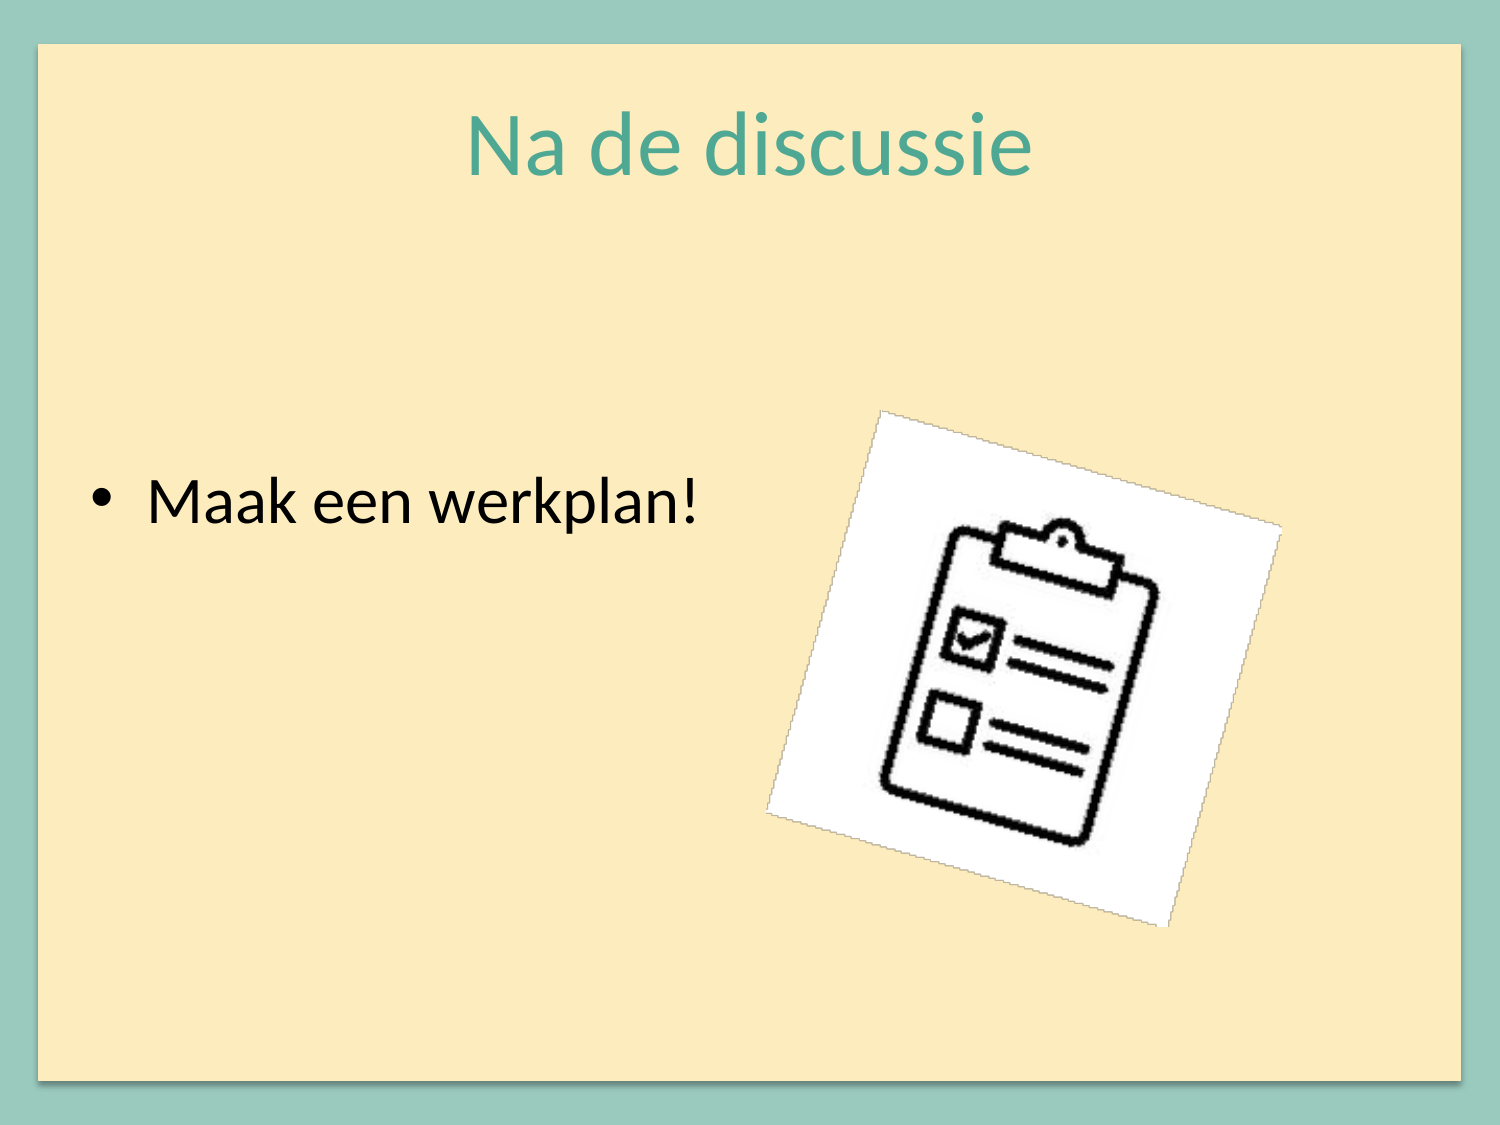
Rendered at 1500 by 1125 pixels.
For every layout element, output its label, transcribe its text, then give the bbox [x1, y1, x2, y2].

text_box [38, 44, 1461, 1081]
title Na de discussie [75, 45, 1425, 233]
picture [766, 410, 1282, 927]
list Maak een werkplan! [75, 262, 1425, 1005]
